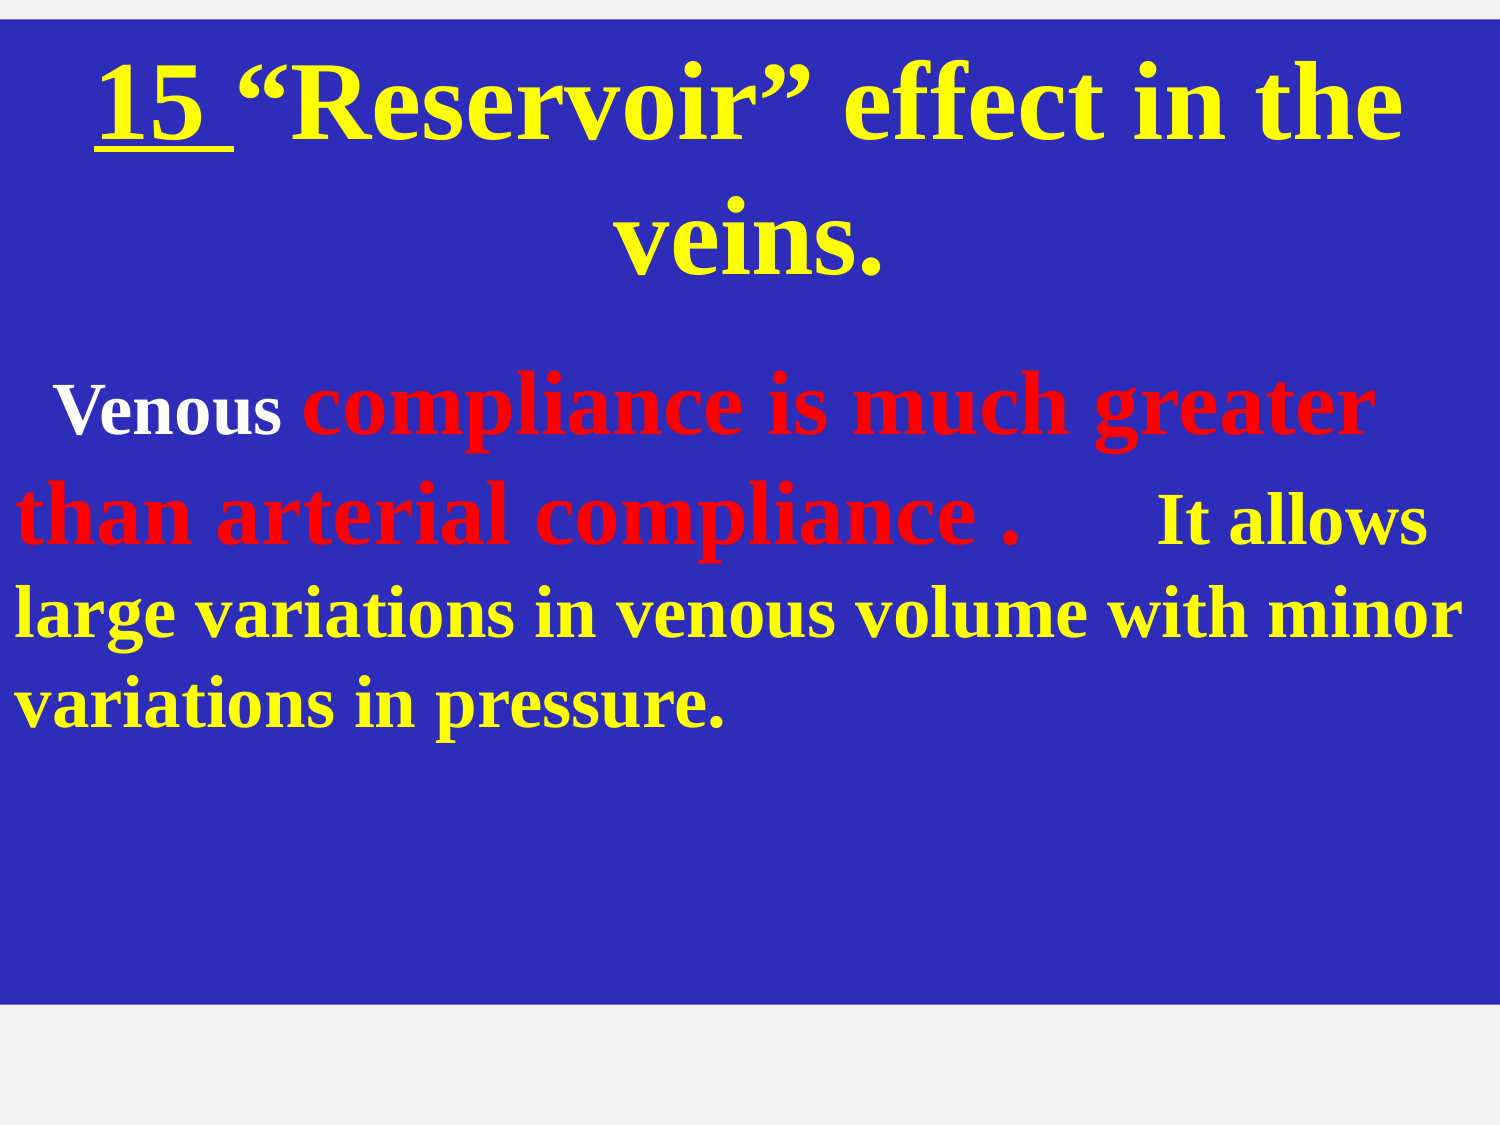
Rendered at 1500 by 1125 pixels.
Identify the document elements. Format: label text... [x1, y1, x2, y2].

text_box 15 “Reservoir” effect in the veins. Venous compliance is much greater than arterial compliance . It allows large variations in venous volume with minor variations in pressure. [0, 19, 1500, 1005]
